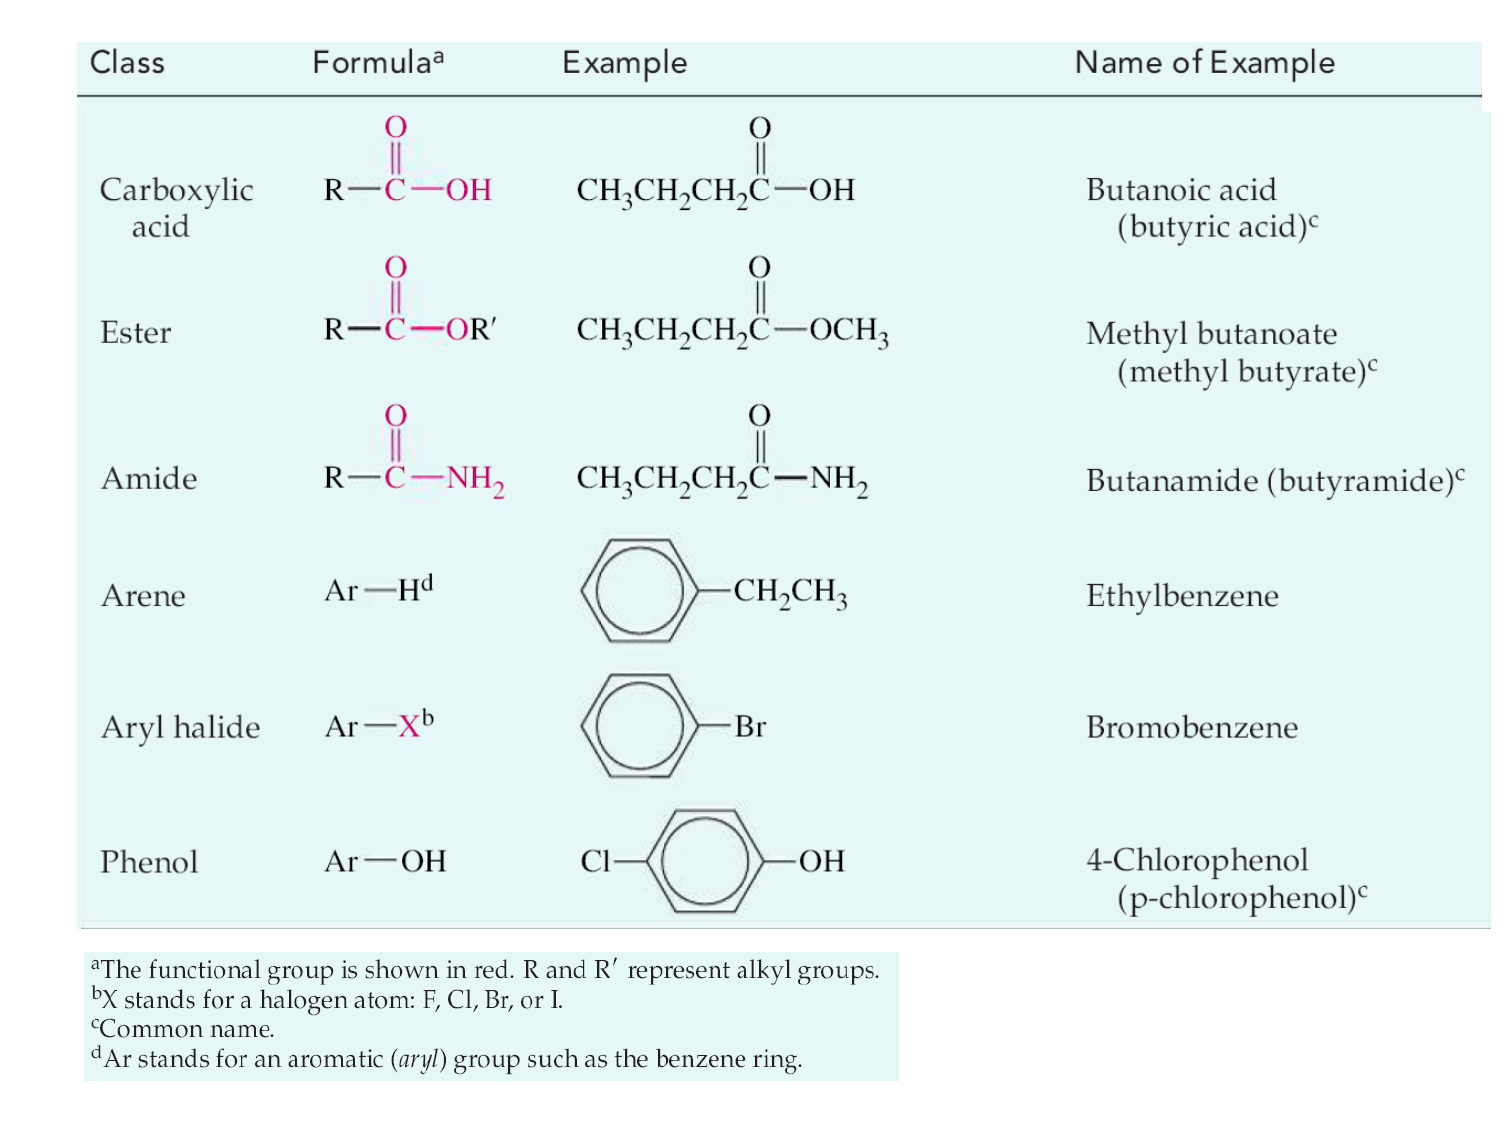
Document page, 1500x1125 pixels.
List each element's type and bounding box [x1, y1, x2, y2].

picture [84, 951, 900, 1081]
picture [76, 42, 1491, 929]
